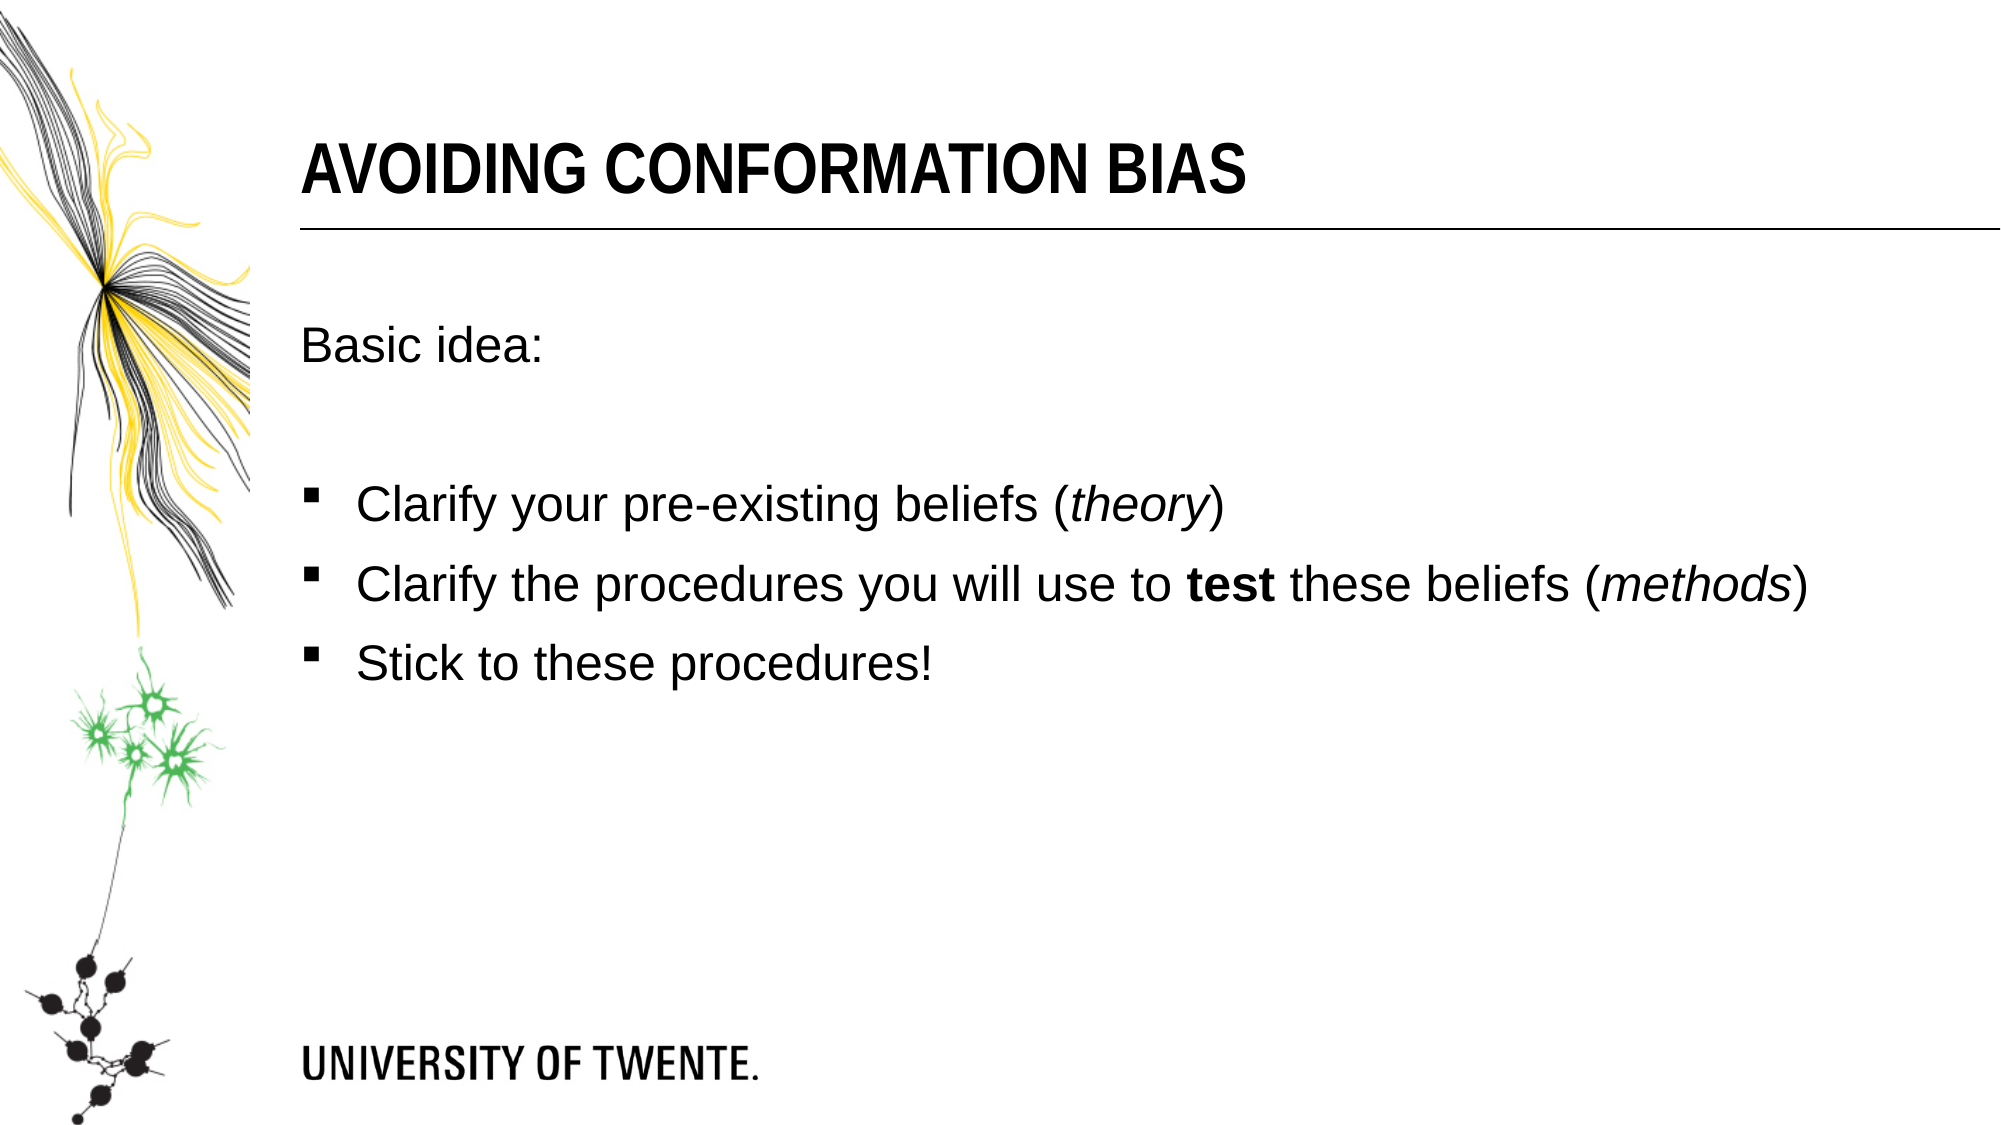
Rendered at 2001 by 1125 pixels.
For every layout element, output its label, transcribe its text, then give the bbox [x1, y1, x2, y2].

list Avoiding conformation bias [299, 87, 1938, 208]
picture [270, 1012, 788, 1113]
list Basic idea: Clarify your pre-existing beliefs (theory) Clarify the procedures you will use to test these beliefs (methods) Stick to these procedures! [299, 295, 1943, 881]
picture [0, 0, 250, 1125]
